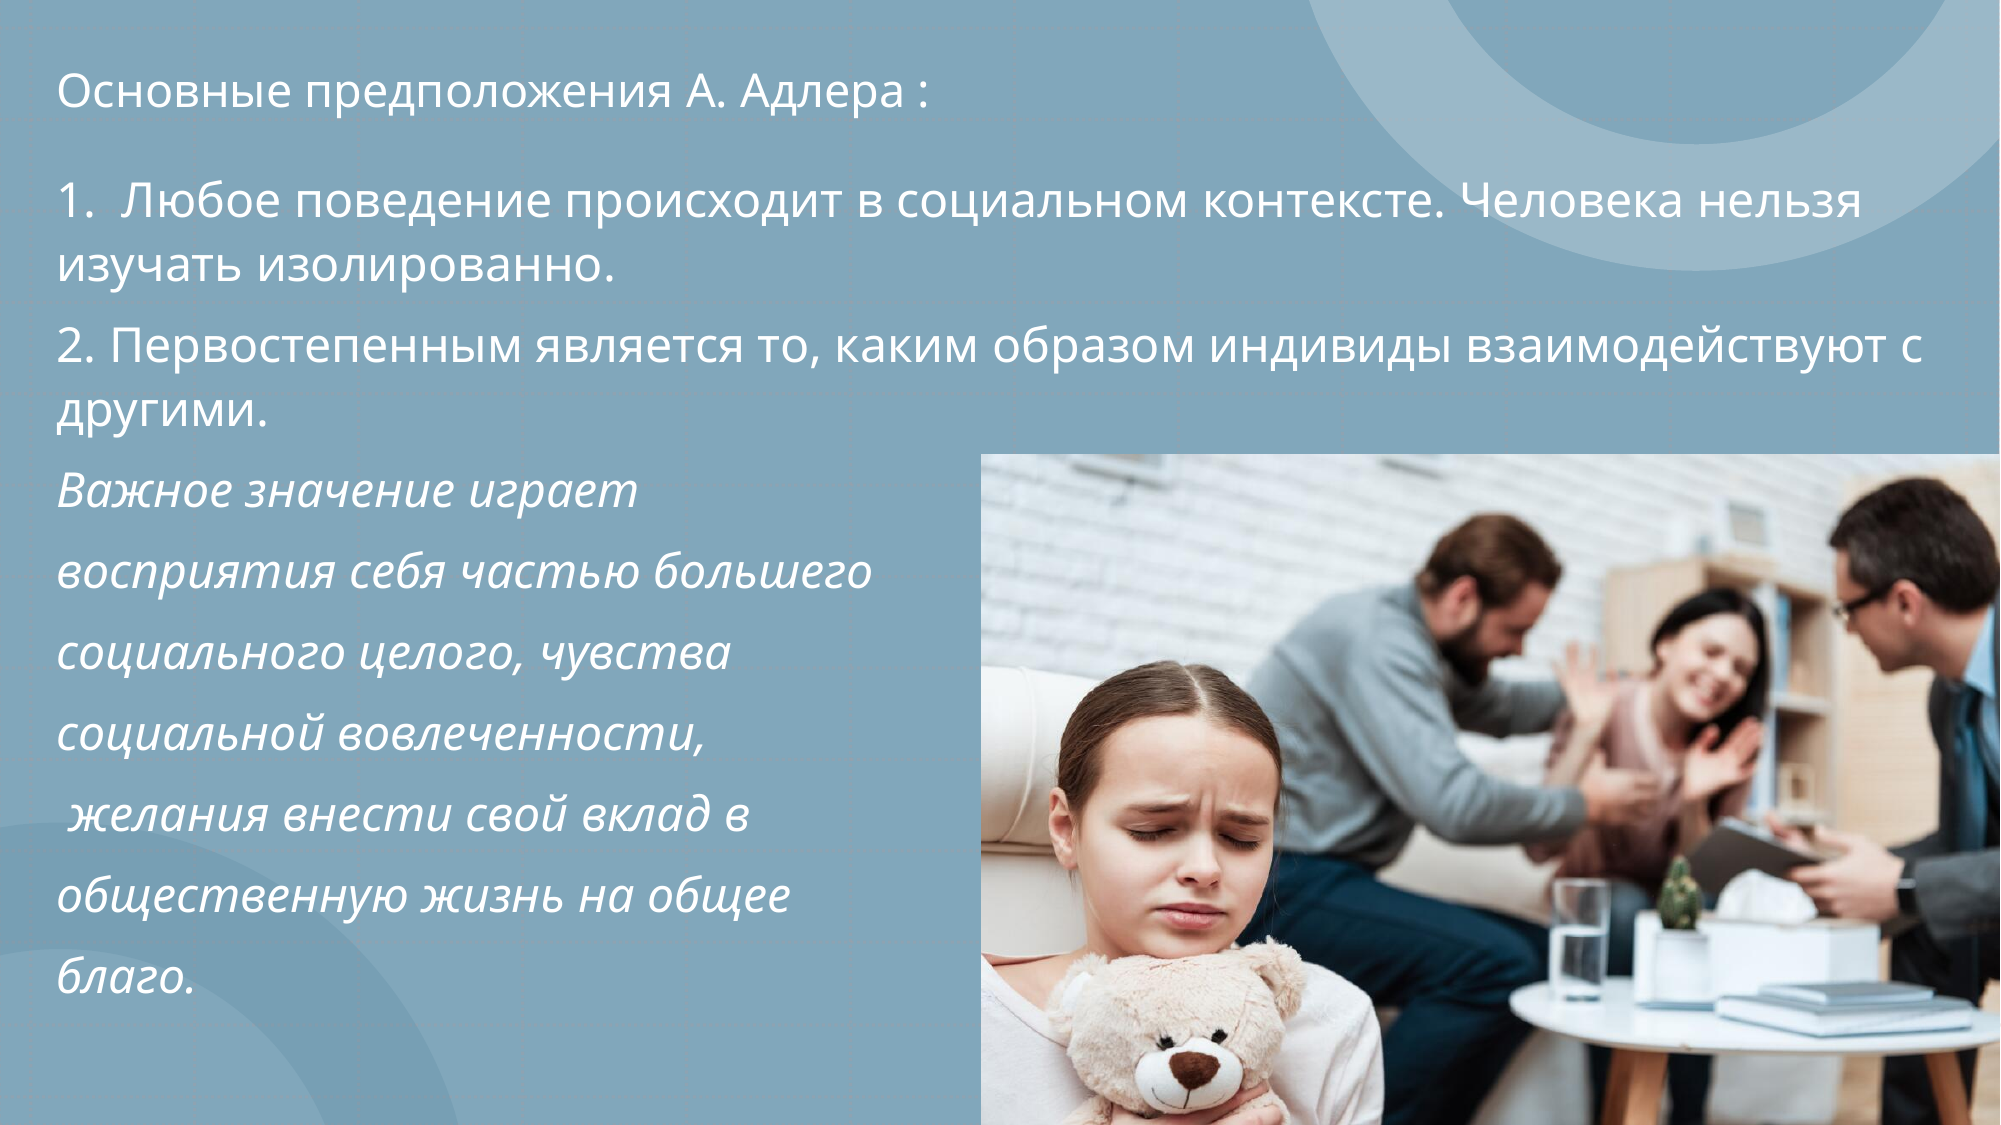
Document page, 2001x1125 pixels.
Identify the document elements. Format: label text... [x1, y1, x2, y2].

title Основные предположения А. Адлера : [41, 59, 1947, 156]
list 1. Любое поведение происходит в социальном контексте. Человека нельзя изучать изолированно. 2. Первостепенным является то, каким образом индивиды взаимодействуют с другими. Важное значение играет восприятия себя частью большего социального целого, чувства социальной вовлеченности, желания внести свой вклад в общественную жизнь на общее благо. [41, 156, 1974, 1018]
picture [981, 454, 2000, 1125]
